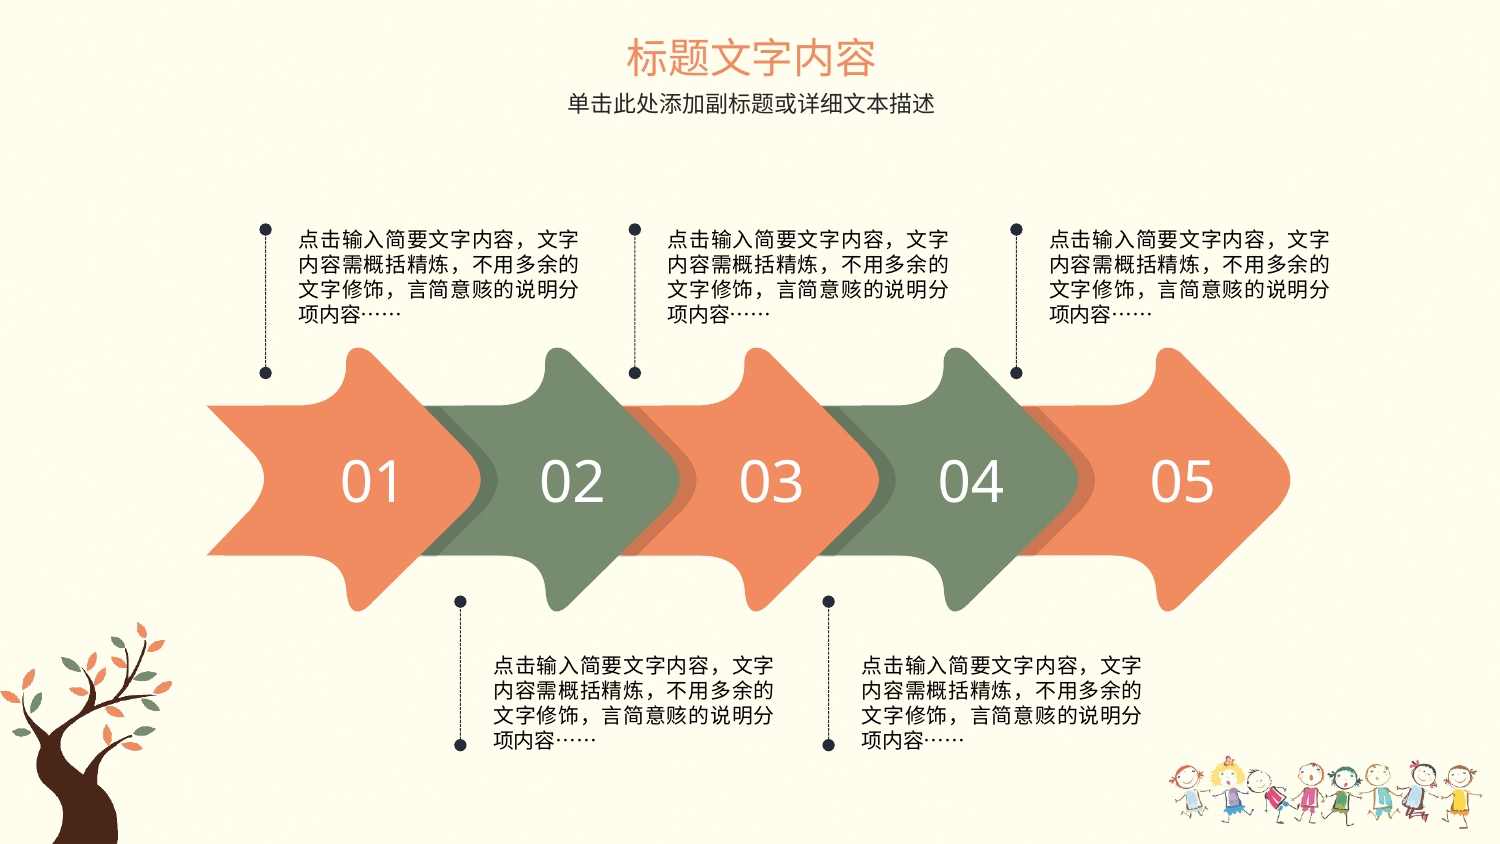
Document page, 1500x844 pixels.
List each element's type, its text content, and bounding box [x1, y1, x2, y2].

text_box 点击输入简要文字内容，文字内容需概括精炼，不用多余的文字修饰，言简意赅的说明分项内容…… [652, 219, 964, 335]
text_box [1095, 347, 1291, 612]
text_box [206, 347, 498, 612]
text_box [896, 347, 1095, 612]
text_box 点击输入简要文字内容，文字内容需概括精炼，不用多余的文字修饰，言简意赅的说明分项内容…… [478, 644, 790, 760]
text_box 点击输入简要文字内容，文字内容需概括精炼，不用多余的文字修饰，言简意赅的说明分项内容…… [846, 644, 1158, 760]
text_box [498, 347, 697, 612]
text_box 点击输入简要文字内容，文字内容需概括精炼，不用多余的文字修饰，言简意赅的说明分项内容…… [1034, 219, 1345, 335]
text_box 标题文字内容 [567, 24, 936, 82]
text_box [697, 347, 896, 612]
text_box 点击输入简要文字内容，文字内容需概括精炼，不用多余的文字修饰，言简意赅的说明分项内容…… [283, 219, 595, 335]
picture [0, 0, 1500, 844]
text_box 单击此处添加副标题或详细文本描述 [486, 82, 1017, 125]
